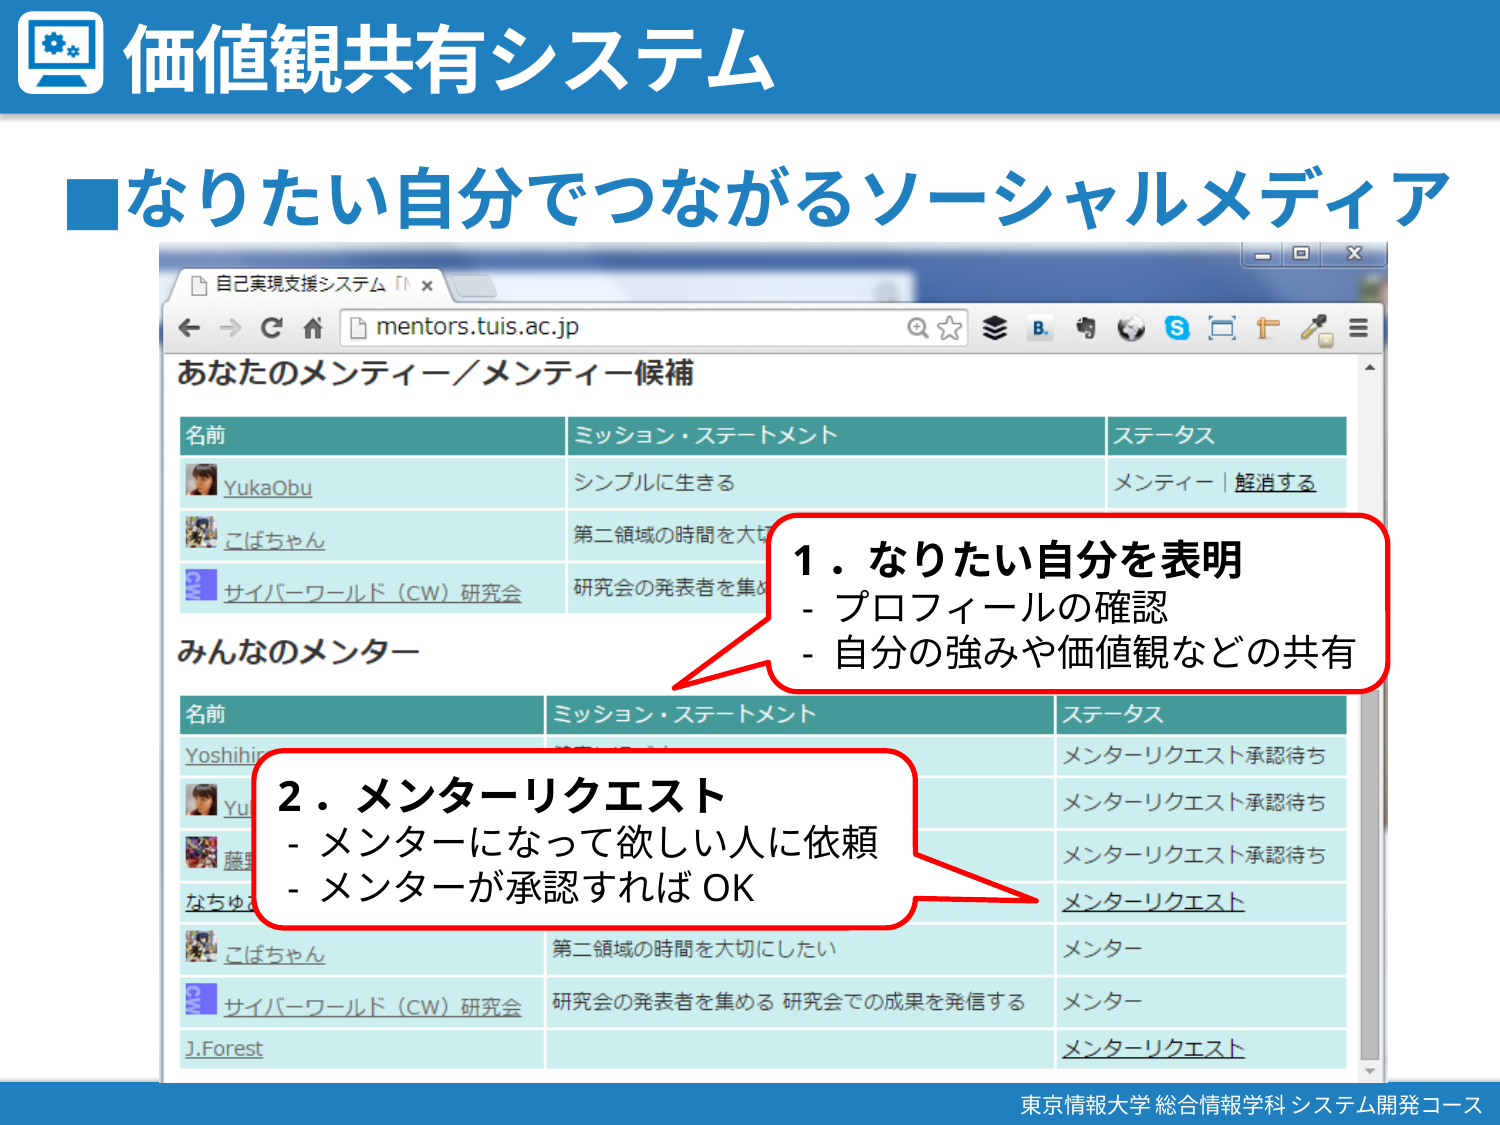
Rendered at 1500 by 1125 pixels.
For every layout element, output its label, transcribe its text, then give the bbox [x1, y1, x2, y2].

picture [18, 11, 104, 94]
list なりたい自分でつながるソーシャルメディア [0, 149, 1500, 1083]
title 価値観共有システム [107, 1, 1500, 114]
picture [159, 242, 1389, 1083]
